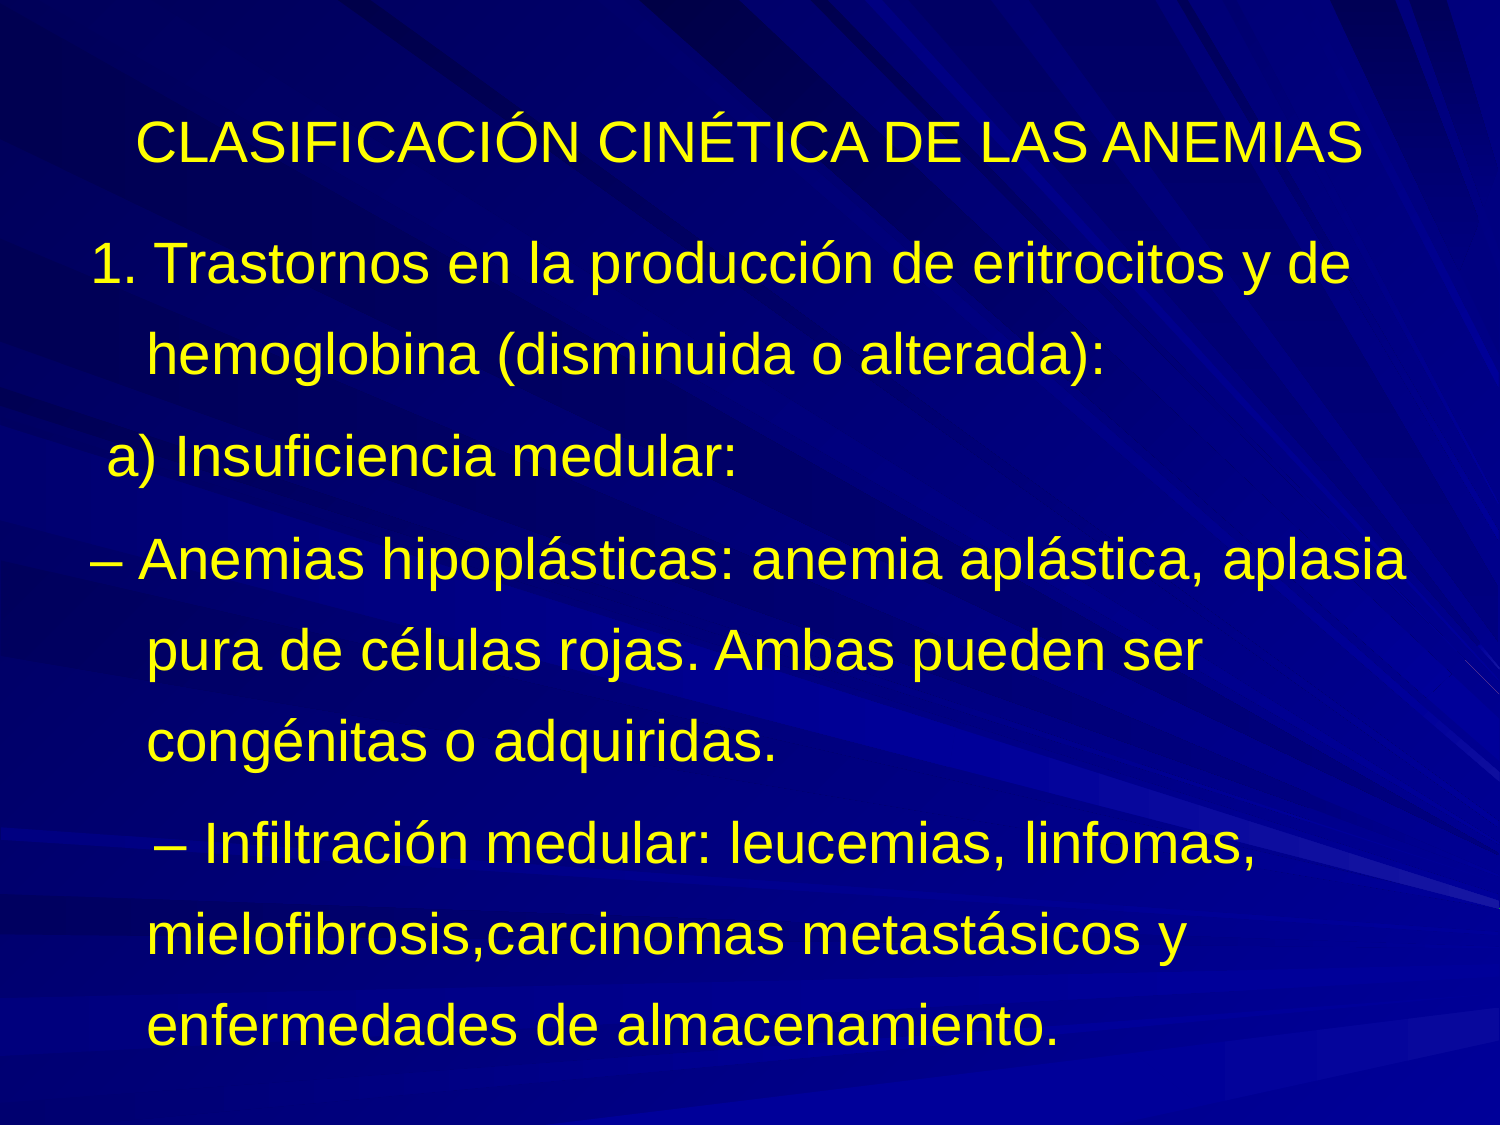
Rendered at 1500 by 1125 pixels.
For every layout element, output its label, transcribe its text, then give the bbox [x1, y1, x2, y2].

title CLASIFICACIÓN CINÉTICA DE LAS ANEMIAS [74, 45, 1426, 196]
list 1. Trastornos en la producción de eritrocitos y de hemoglobina (disminuida o alterada): a) Insuficiencia medular: – Anemias hipoplásticas: anemia aplástica, aplasia pura de células rojas. Ambas pueden ser congénitas o adquiridas. – Infiltración medular: leucemias, linfomas, mielofibrosis,carcinomas metastásicos y enfermedades de almacenamiento. [74, 196, 1426, 1095]
